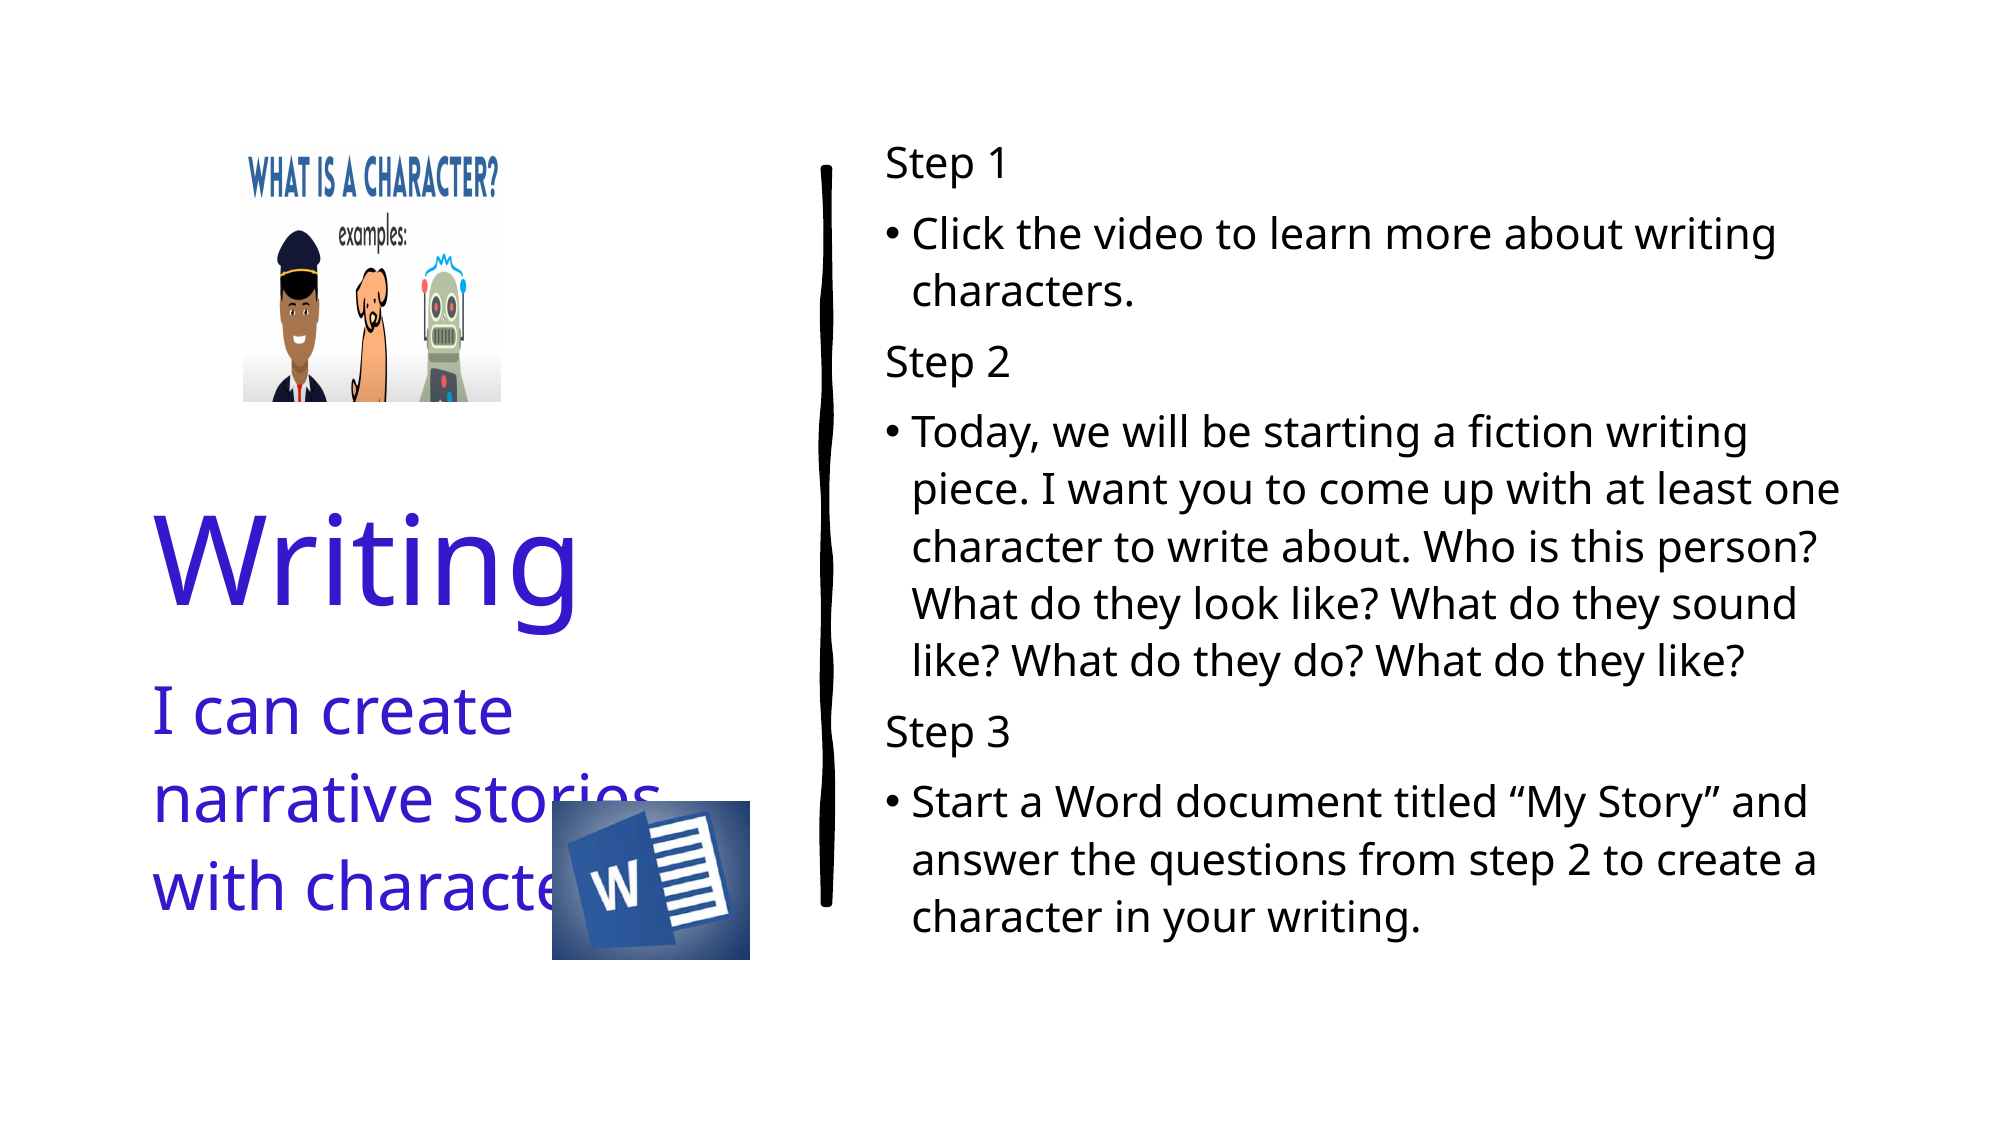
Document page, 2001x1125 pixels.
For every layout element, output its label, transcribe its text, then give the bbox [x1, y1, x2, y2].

list I can create narrative stories with characters. [137, 652, 783, 981]
picture [552, 800, 750, 960]
picture [243, 143, 501, 402]
list Step 1 Click the video to learn more about writing characters. Step 2 Today, we will be starting a fiction writing piece. I want you to come up with at least one character to write about. Who is this person? What do they look like? What do they sound like? What do they do? What do they like? Step 3 Start a Word document titled “My Story” and answer the questions from step 2 to create a character in your writing. [870, 90, 1863, 981]
title Writing [137, 75, 783, 638]
